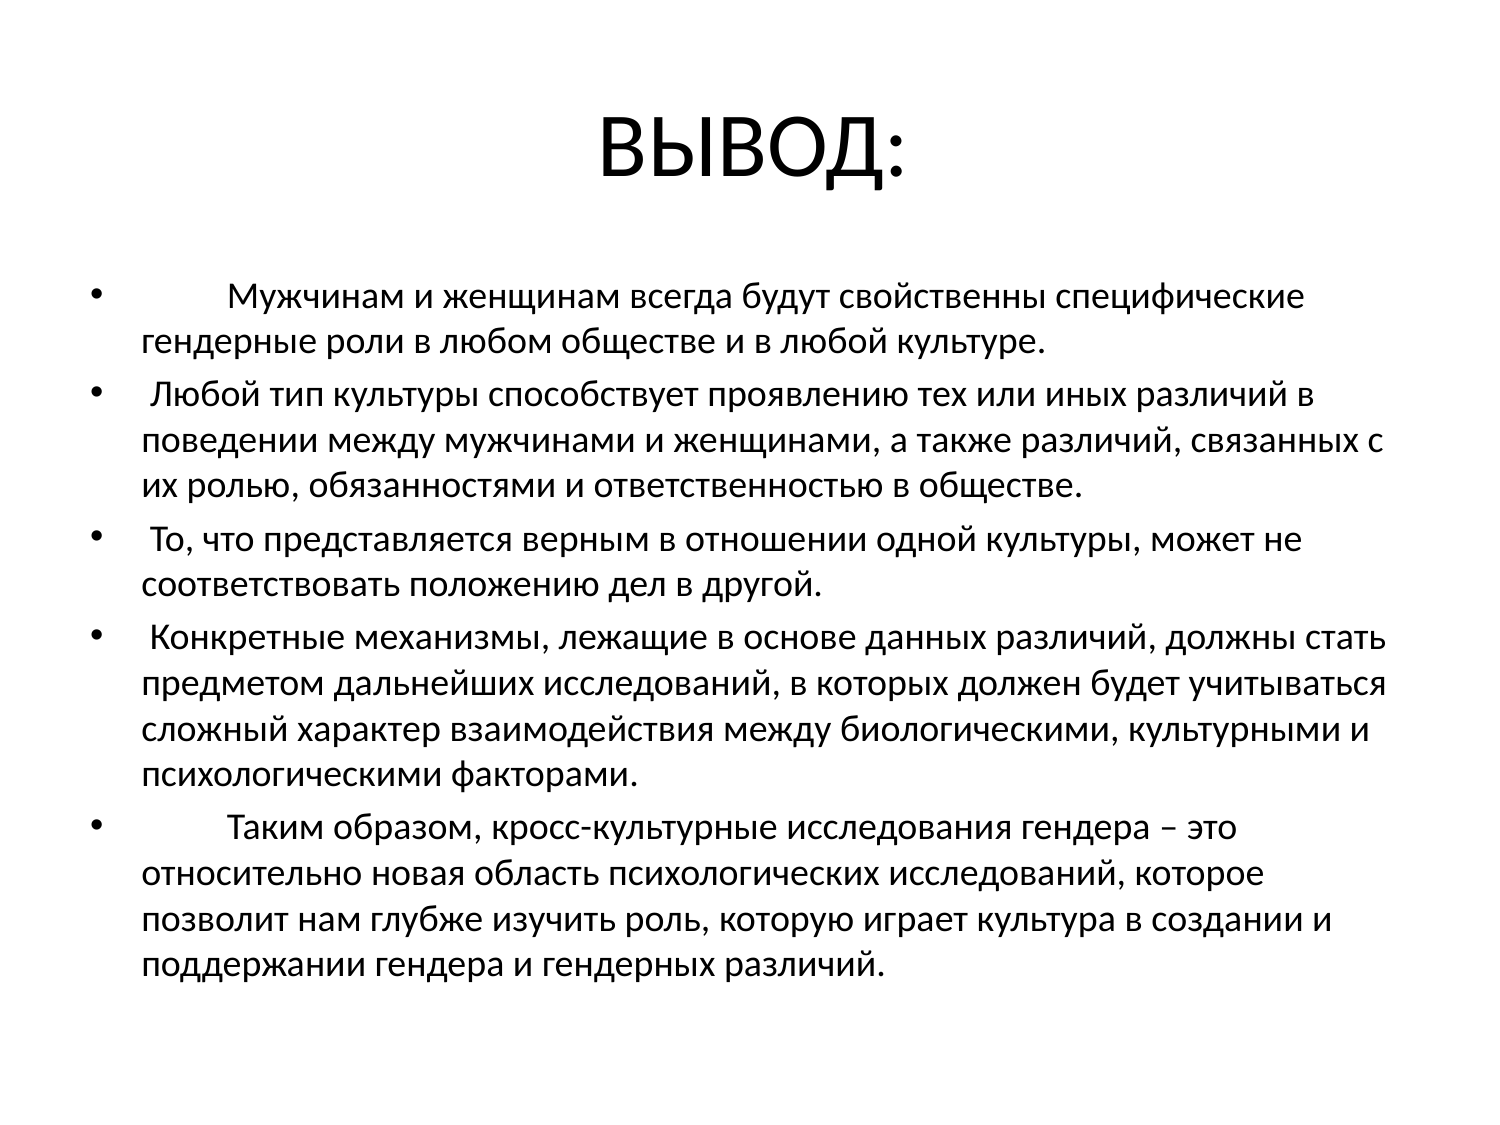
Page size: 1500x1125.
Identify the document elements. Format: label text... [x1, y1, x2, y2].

title ВЫВОД: [82, 46, 1425, 233]
list Мужчинам и женщинам всегда будут свойственны специфические гендерные роли в любом обществе и в любой культуре. Любой тип культуры способствует проявлению тех или иных различий в поведении между мужчинами и женщинами, а также различий, связанных с их ролью, обязанностями и ответственностью в обществе. То, что представляется верным в отношении одной культуры, может не соответствовать положению дел в другой. Конкретные механизмы, лежащие в основе данных различий, должны стать предметом дальнейших исследований, в которых должен будет учитываться сложный характер взаимодействия между биологическими, культурными и психологическими факторами. Таким образом, кросс-культурные исследования гендера – это относительно новая область психологических исследований, которое позволит нам глубже изучить роль, которую играет культура в создании и поддержании гендера и гендерных различий. [75, 262, 1425, 1005]
